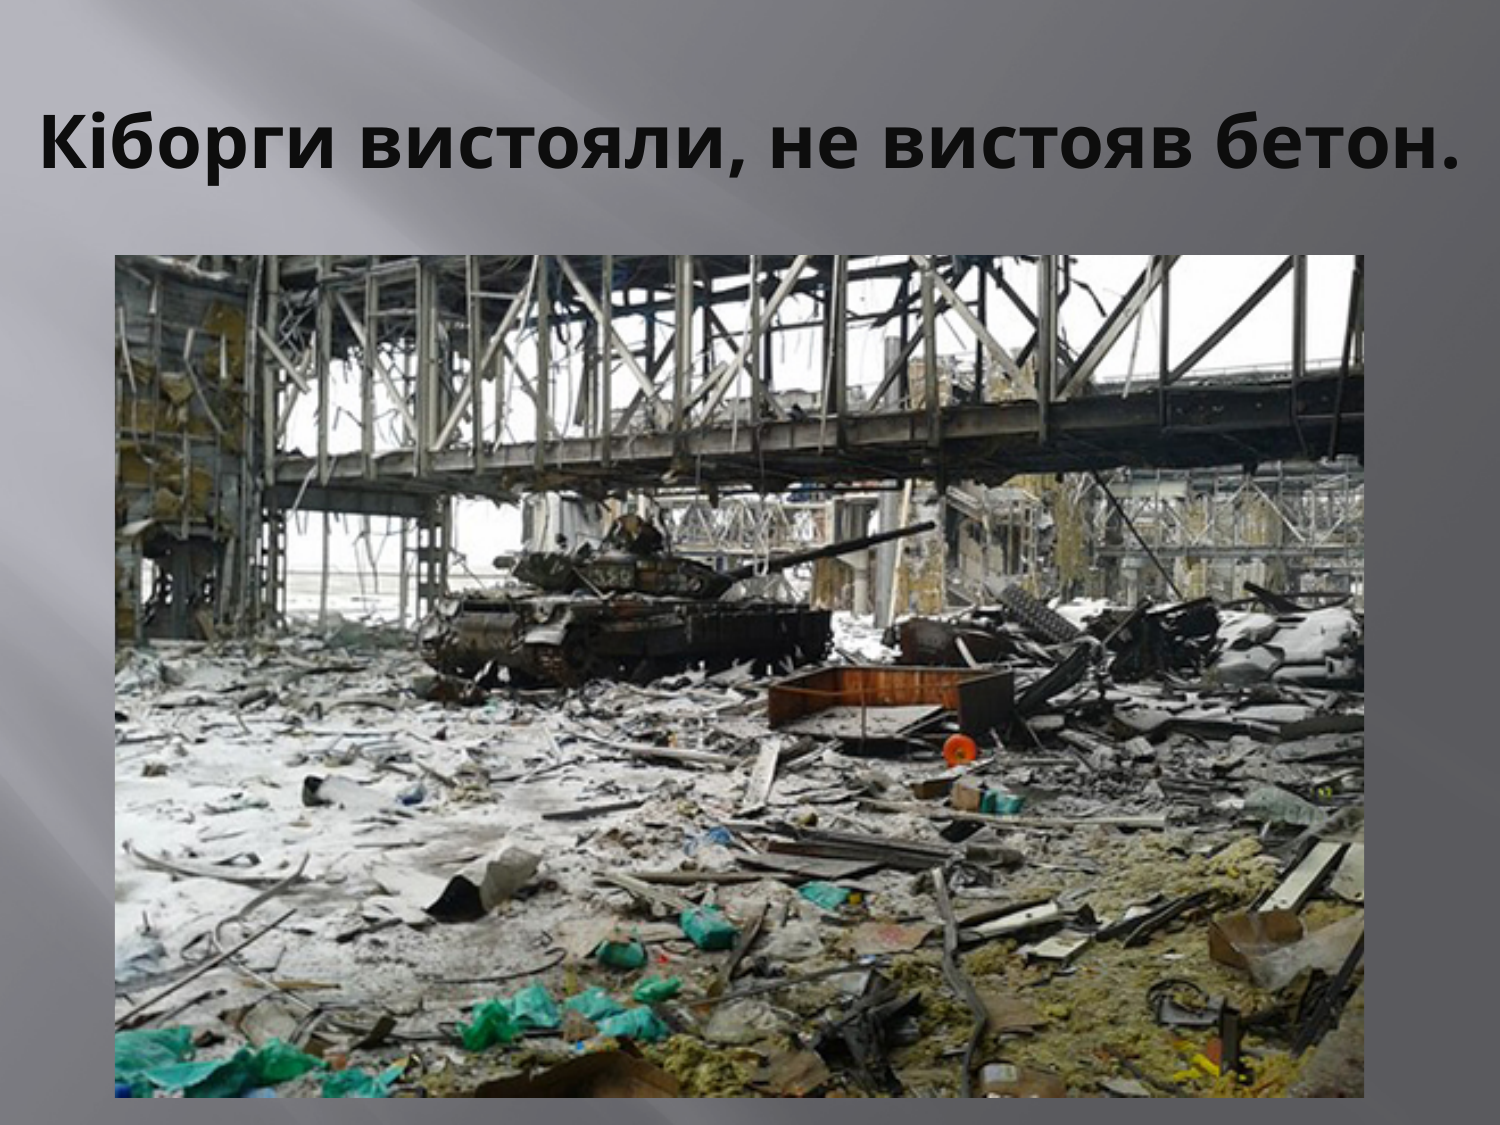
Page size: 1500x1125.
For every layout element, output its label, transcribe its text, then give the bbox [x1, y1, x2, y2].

picture [114, 255, 1365, 1098]
title Кіборги вистояли, не вистояв бетон. [0, 45, 1500, 233]
